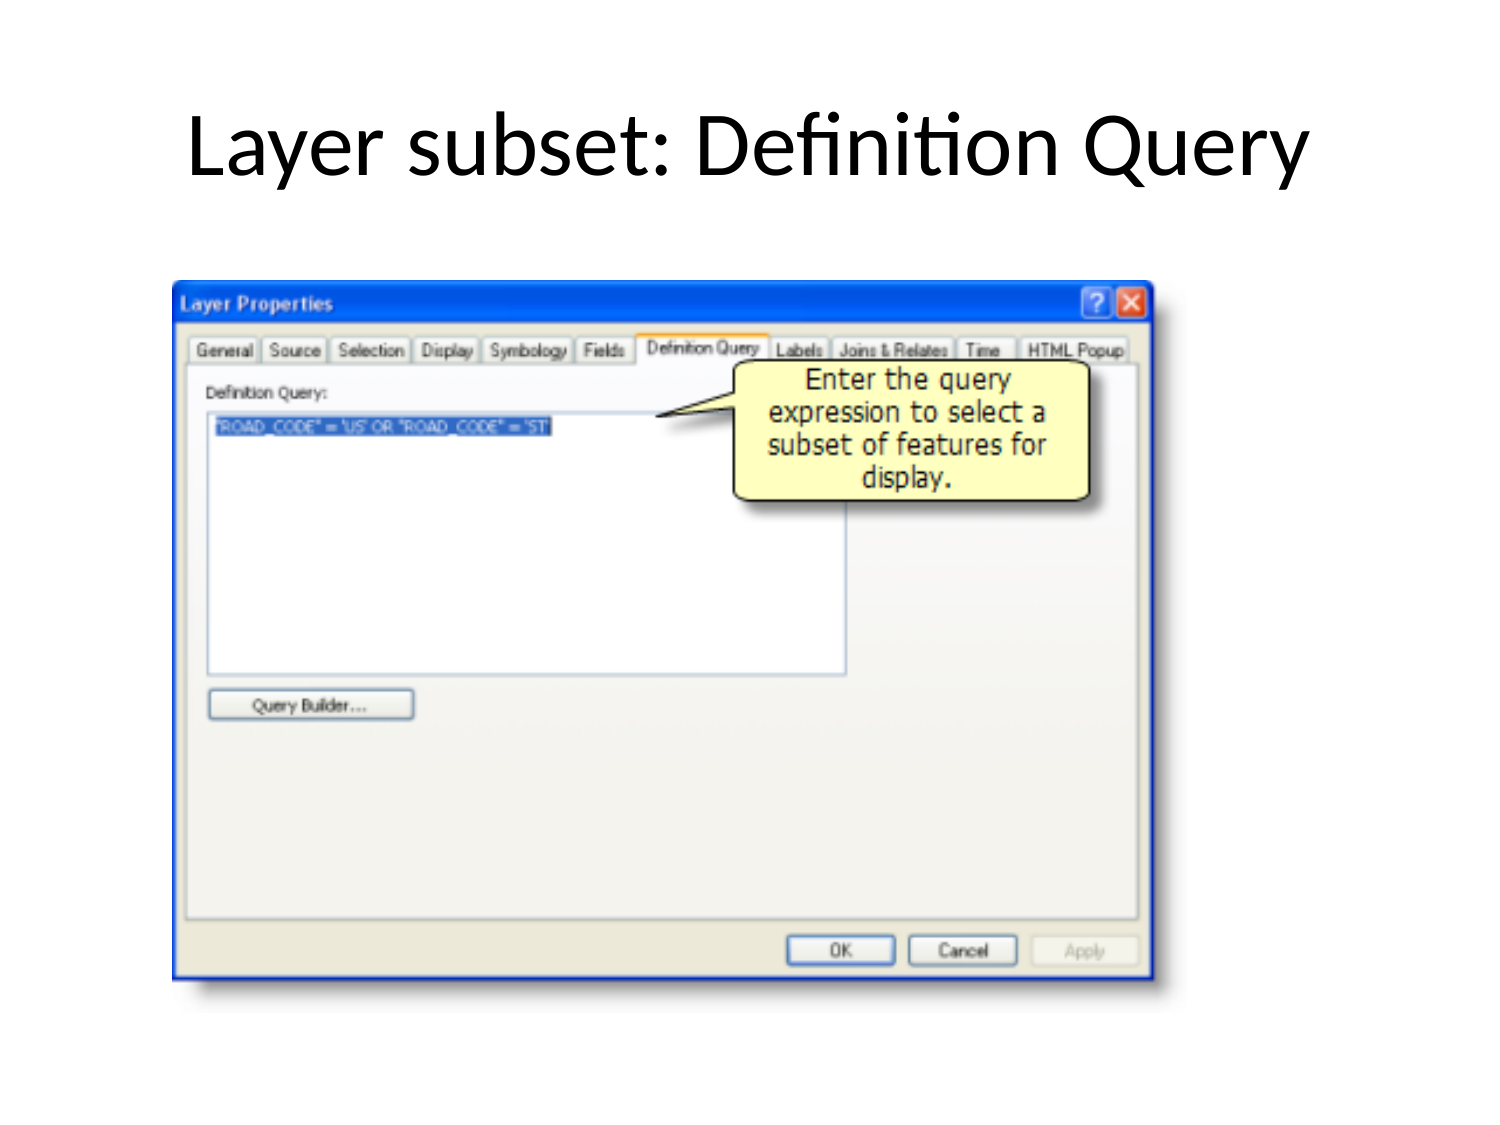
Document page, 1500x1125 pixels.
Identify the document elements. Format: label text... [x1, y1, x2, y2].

title Layer subset: Definition Query [75, 45, 1425, 233]
picture [172, 280, 1187, 1013]
